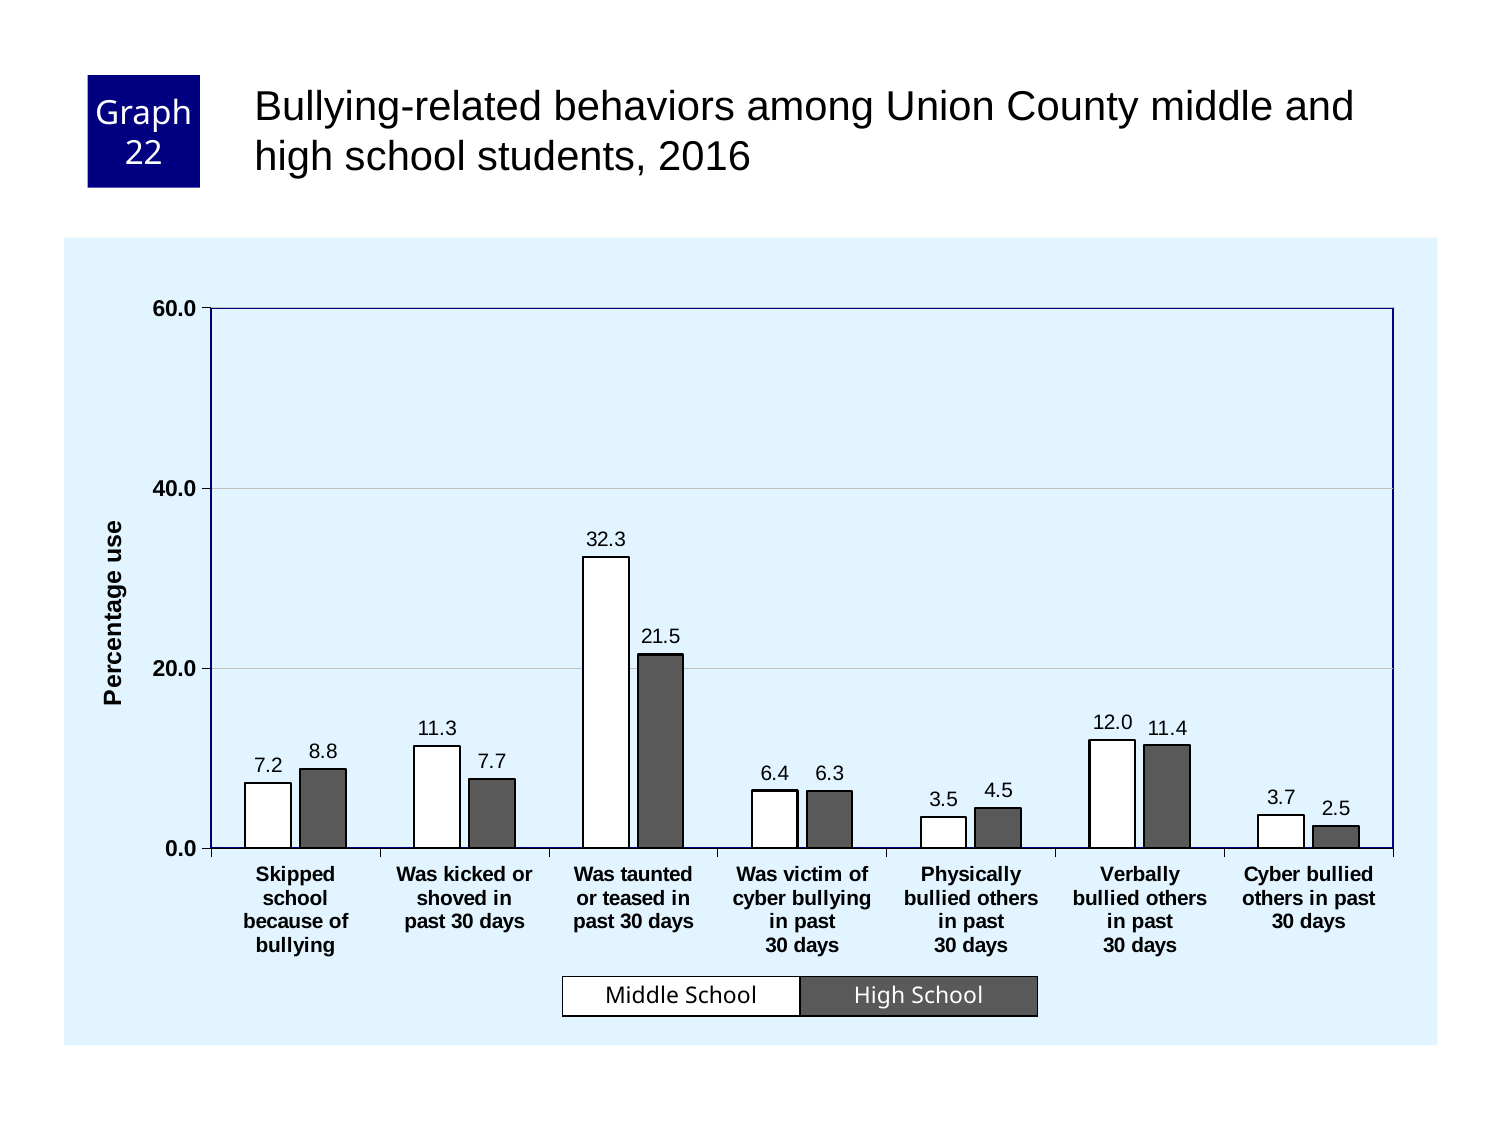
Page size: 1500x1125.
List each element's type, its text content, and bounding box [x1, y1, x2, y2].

text_box Bullying-related behaviors among Union County middle and high school students, 2016 [249, 75, 1438, 200]
text_box Graph 22 [87, 75, 200, 188]
chart [63, 237, 1438, 1046]
